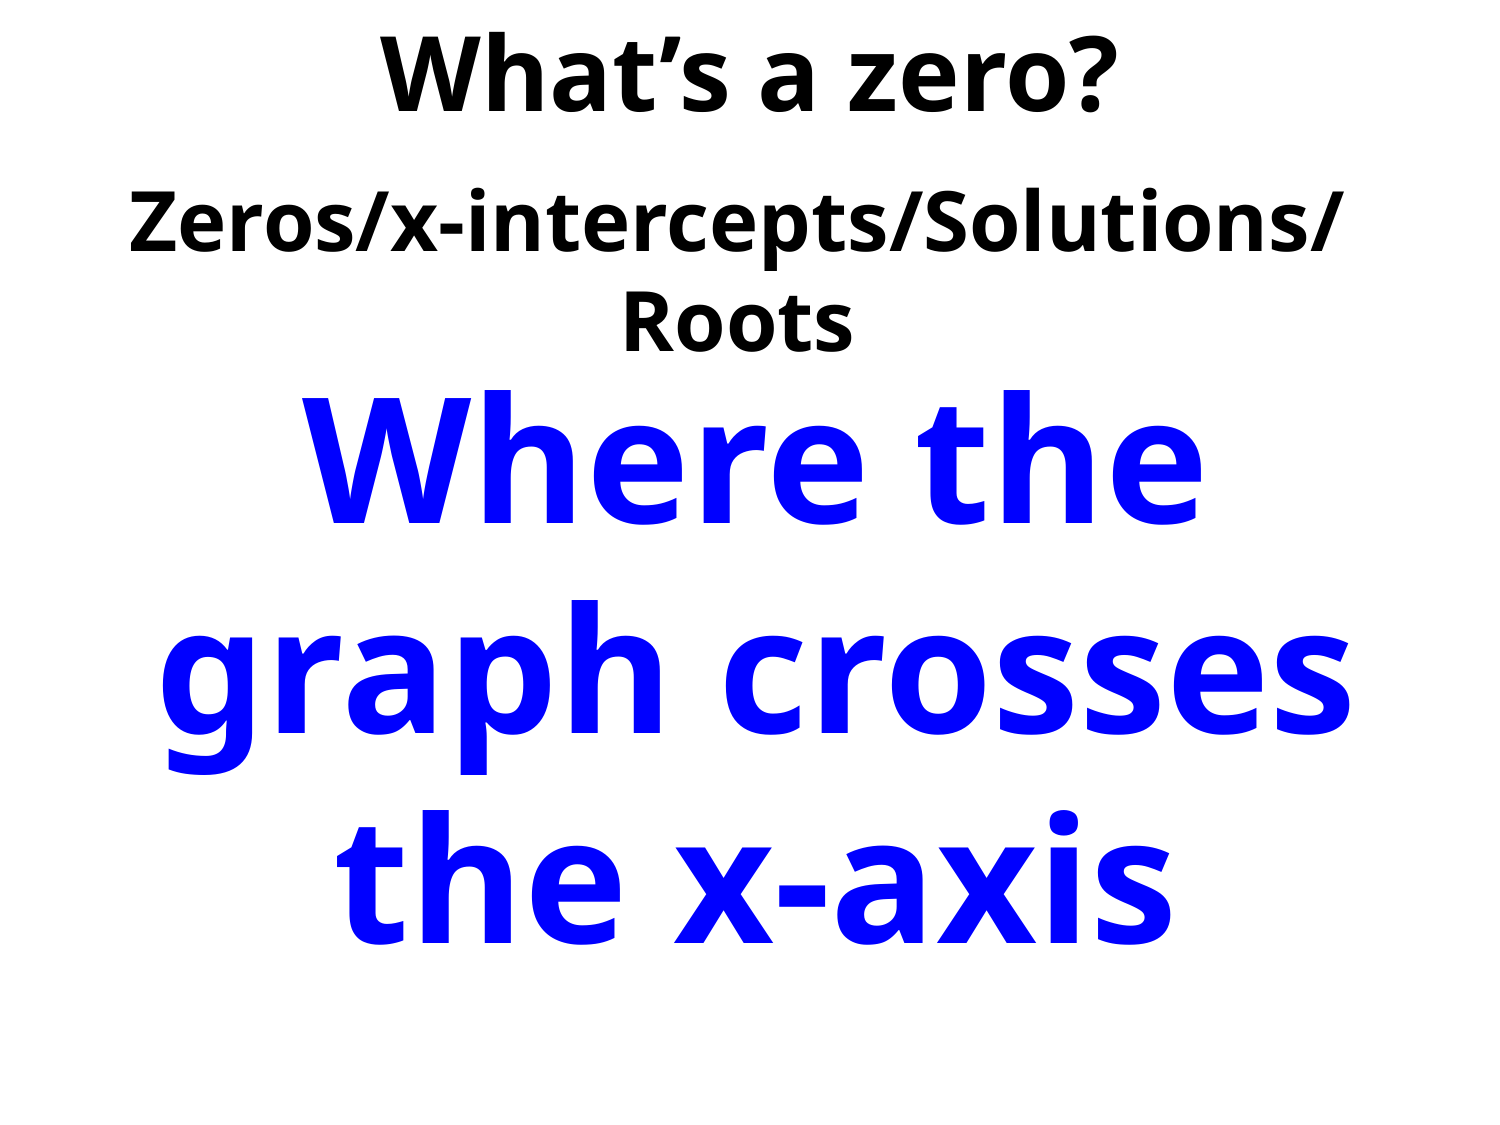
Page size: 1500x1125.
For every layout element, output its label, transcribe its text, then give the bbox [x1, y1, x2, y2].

text_box What’s a zero? [12, 0, 1488, 140]
text_box Where the graph crosses the x-axis [74, 340, 1438, 986]
text_box Zeros/x-intercepts/Solutions/Roots [0, 160, 1475, 376]
